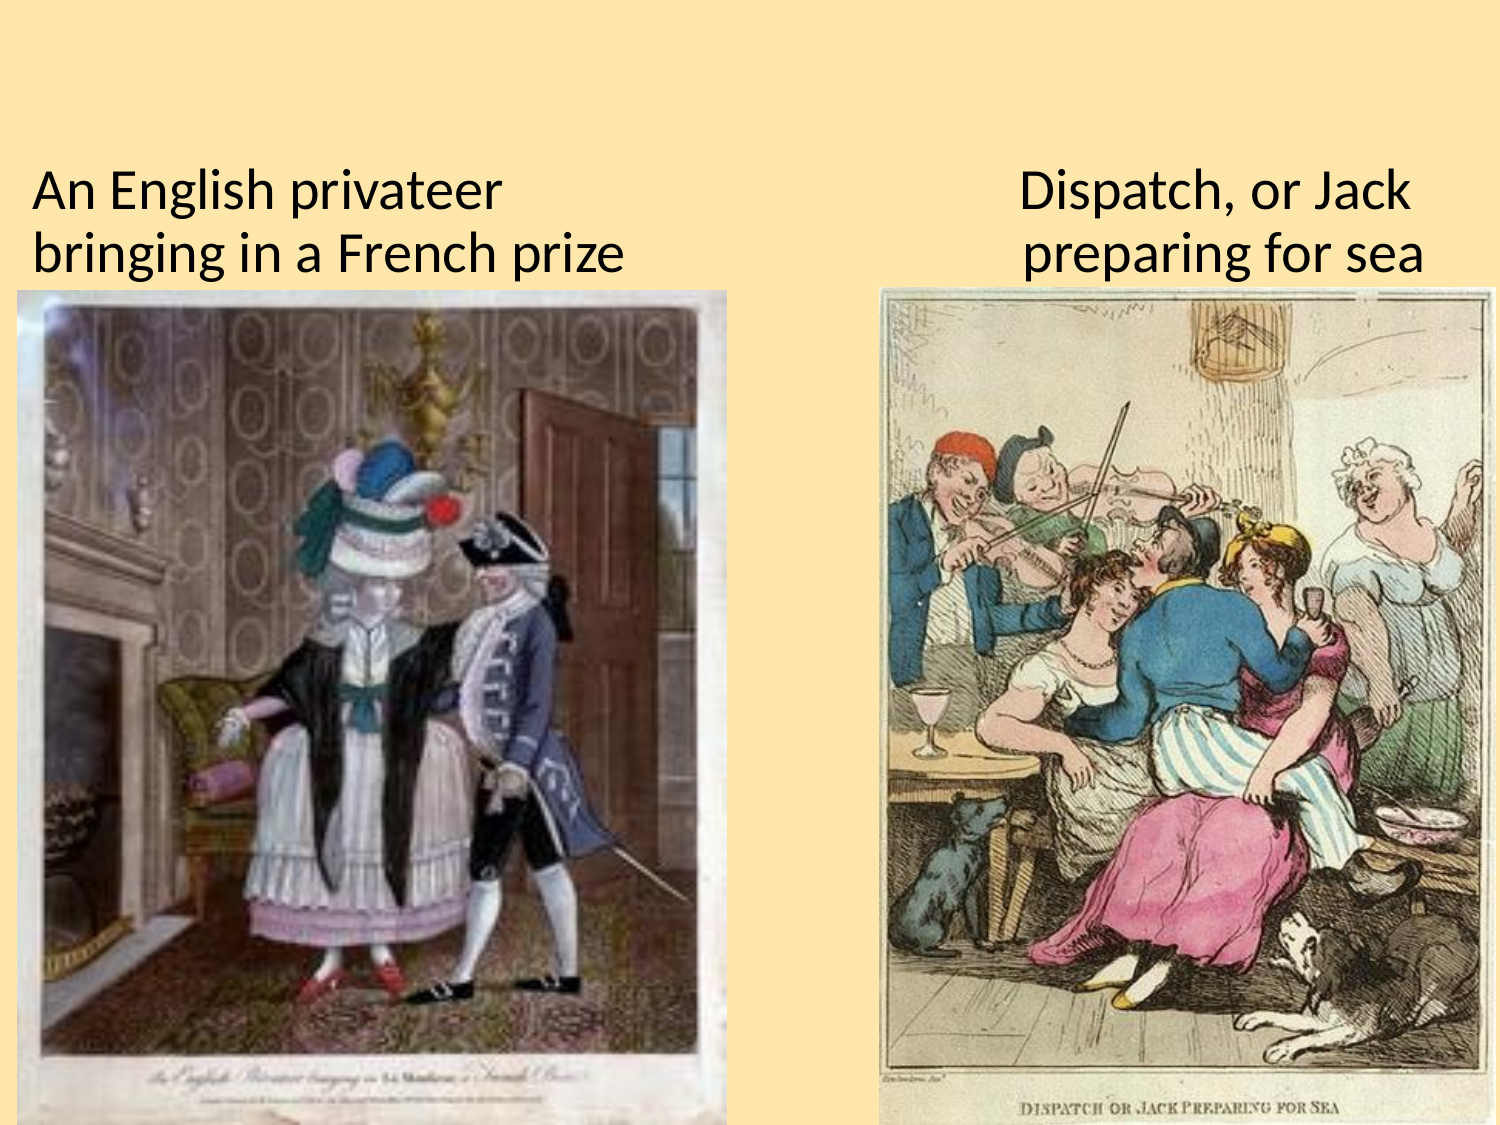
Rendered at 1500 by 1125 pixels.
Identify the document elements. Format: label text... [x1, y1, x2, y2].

picture [17, 290, 727, 1125]
picture [879, 287, 1496, 1125]
list An English privateer Dispatch, or Jack bringing in a French prize preparing for sea [17, 66, 1496, 362]
